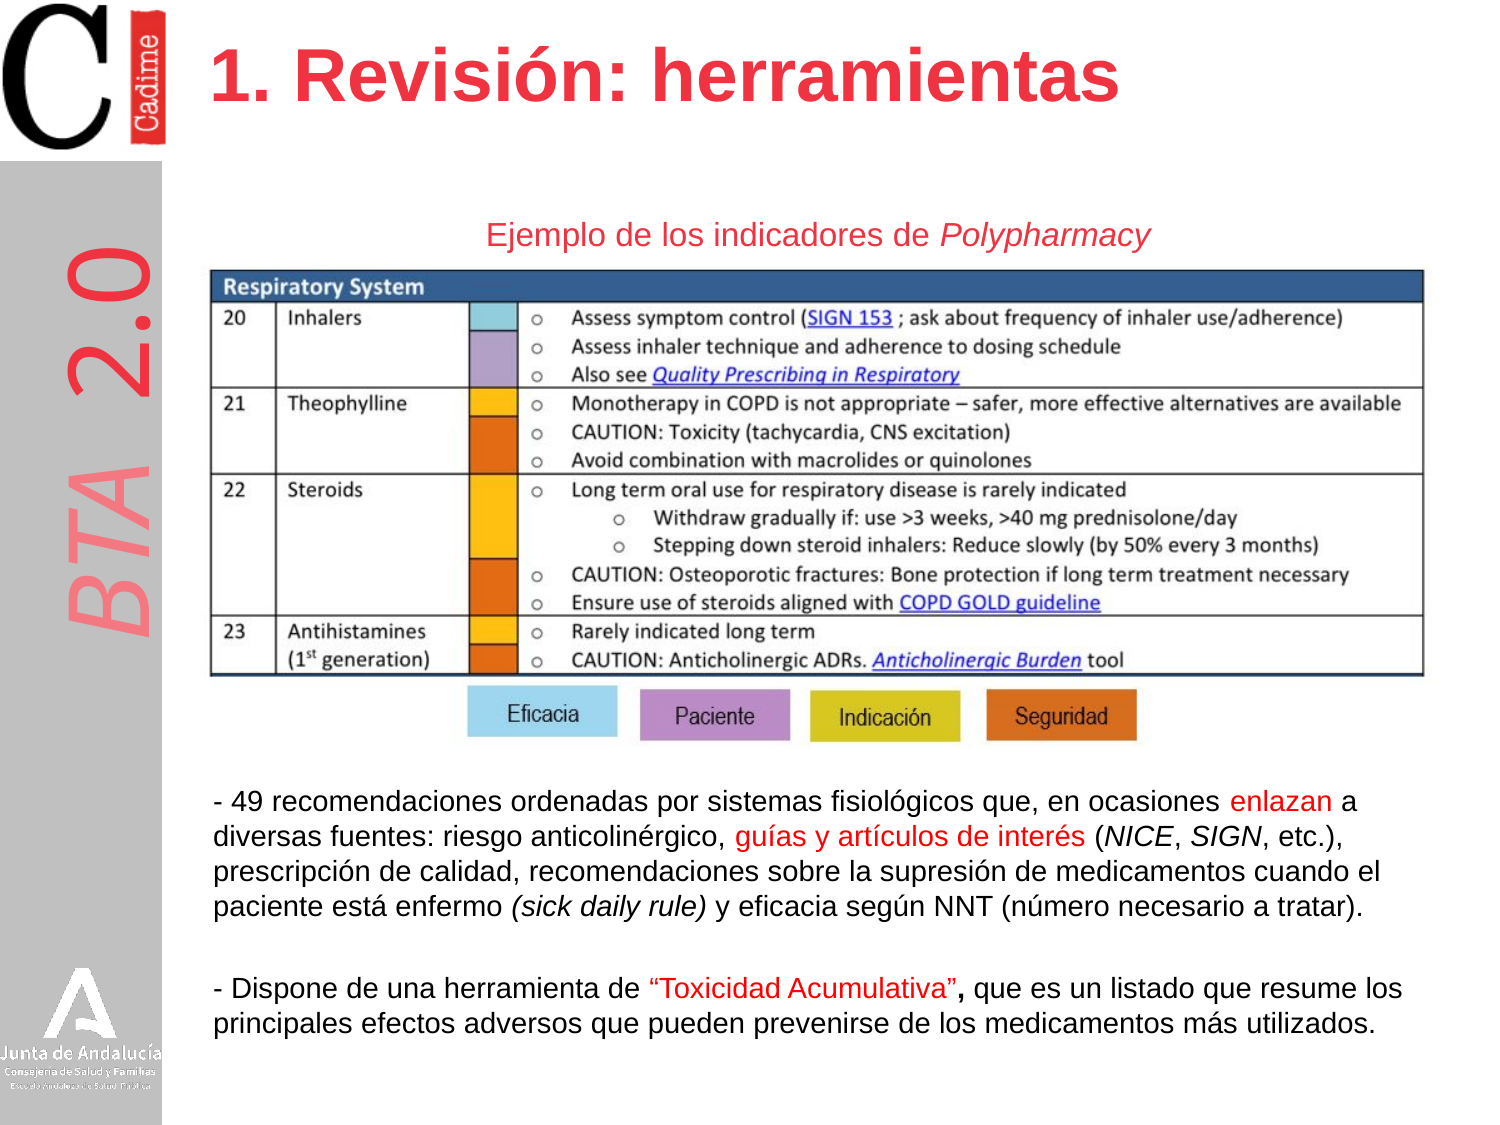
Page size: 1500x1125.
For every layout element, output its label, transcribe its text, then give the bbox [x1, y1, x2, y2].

picture [0, 0, 175, 161]
title 1. Revisión: herramientas [194, 19, 1429, 138]
picture [0, 968, 161, 1089]
picture [191, 260, 1441, 758]
text_box Ejemplo de los indicadores de Polypharmacy [345, 205, 1291, 260]
list - 49 recomendaciones ordenadas por sistemas fisiológicos que, en ocasiones enlazan a diversas fuentes: riesgo anticolinérgico, guías y artículos de interés (NICE, SIGN, etc.), prescripción de calidad, recomendaciones sobre la supresión de medicamentos cuando el paciente está enfermo (sick daily rule) y eficacia según NNT (número necesario a tratar). - Dispone de una herramienta de “Toxicidad Acumulativa”, que es un listado que resume los principales efectos adversos que pueden prevenirse de los medicamentos más utilizados. [198, 775, 1439, 1047]
